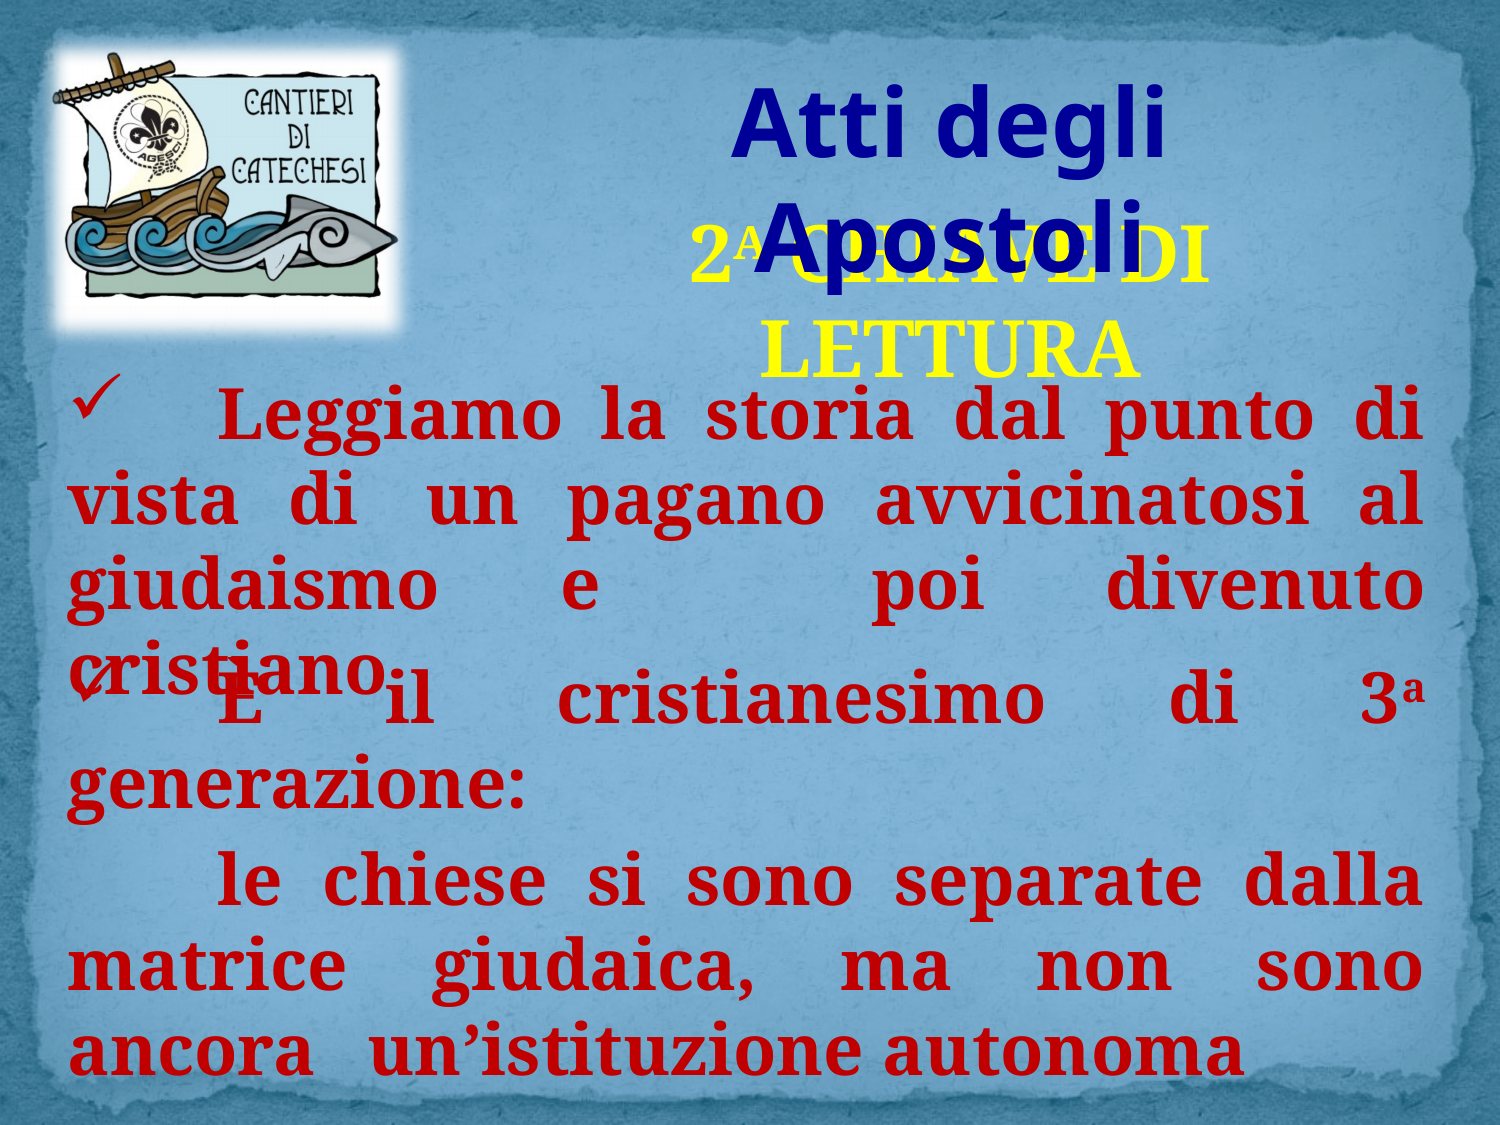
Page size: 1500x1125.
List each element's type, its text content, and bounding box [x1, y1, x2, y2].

picture [37, 32, 417, 349]
text_box È il cristianesimo di 3a generazione: le chiese si sono separate dalla matrice giudaica, ma non sono ancora un’istituzione autonoma [53, 645, 1441, 1097]
text_box 2a Chiave di Lettura [478, 196, 1424, 361]
text_box Leggiamo la storia dal punto di vista di un pagano avvicinatosi al giudaismo e poi divenuto cristiano [53, 361, 1441, 645]
text_box Atti degli Apostoli [507, 54, 1394, 300]
